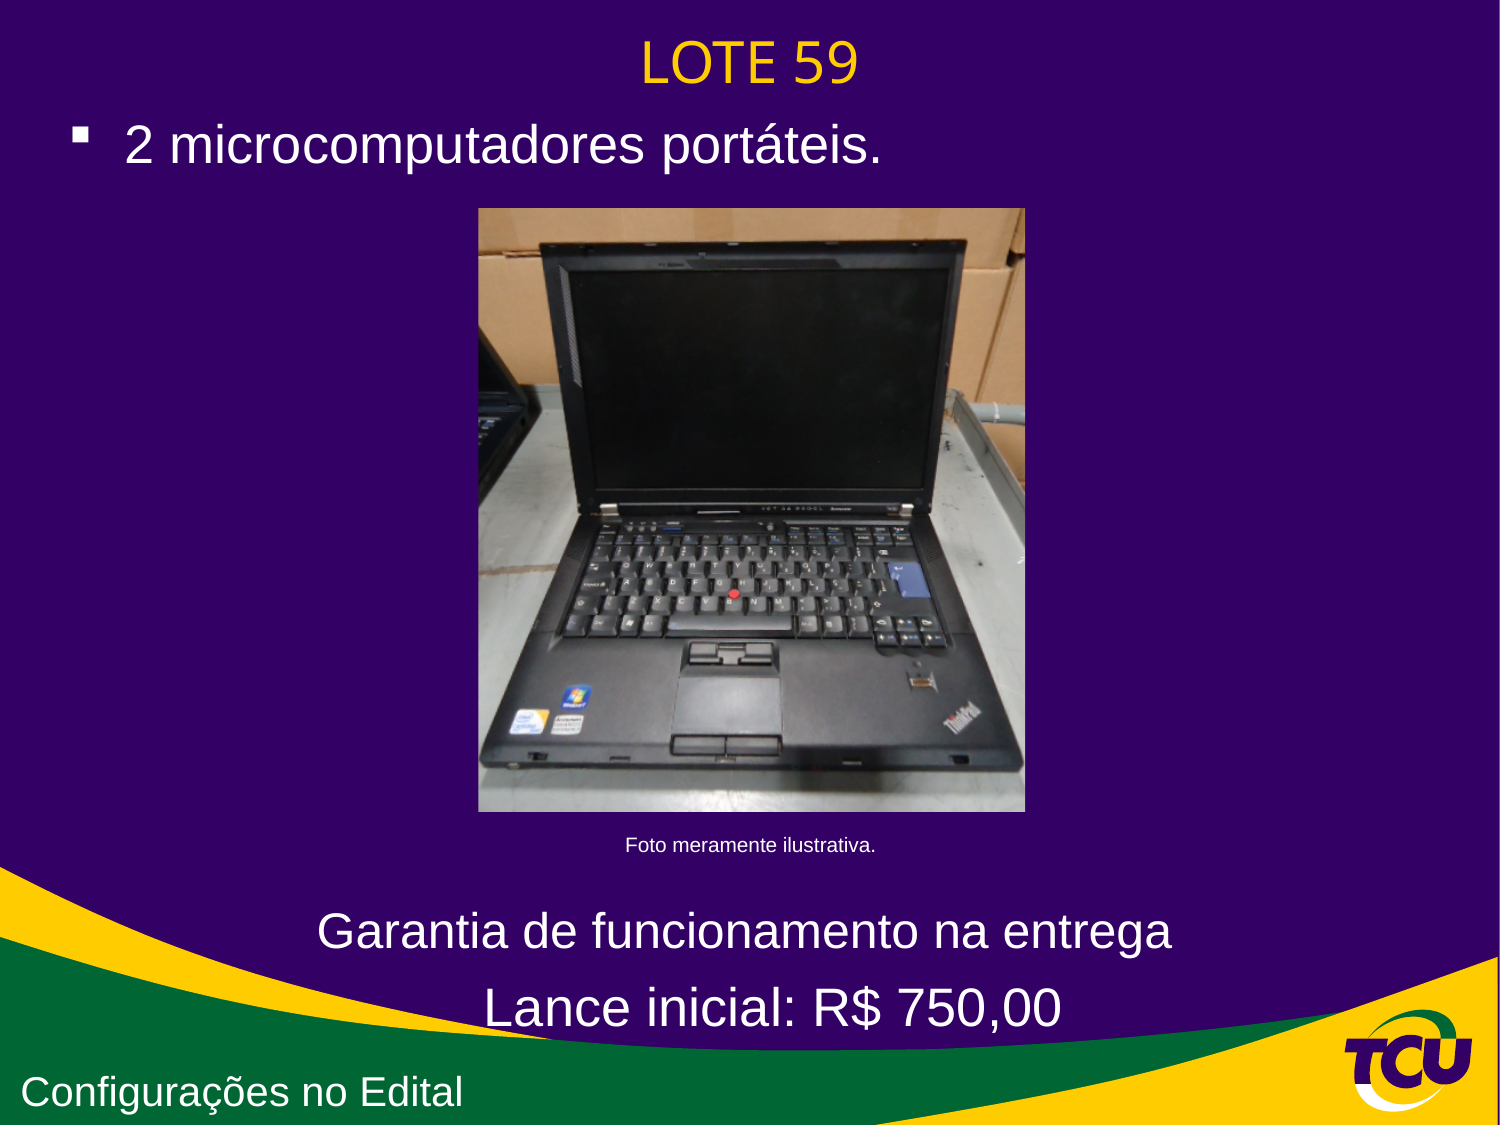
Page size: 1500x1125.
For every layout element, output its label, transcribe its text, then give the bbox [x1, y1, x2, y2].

text_box Lance inicial: R$ 750,00 [64, 964, 1483, 1083]
text_box Foto meramente ilustrativa. [0, 824, 1500, 907]
text_box Configurações no Edital [5, 1056, 1317, 1125]
title LOTE 59 [29, 18, 1471, 103]
text_box 2 microcomputadores portáteis. [53, 101, 1353, 291]
text_box Garantia de funcionamento na entrega [0, 907, 1495, 974]
picture [477, 207, 1026, 812]
